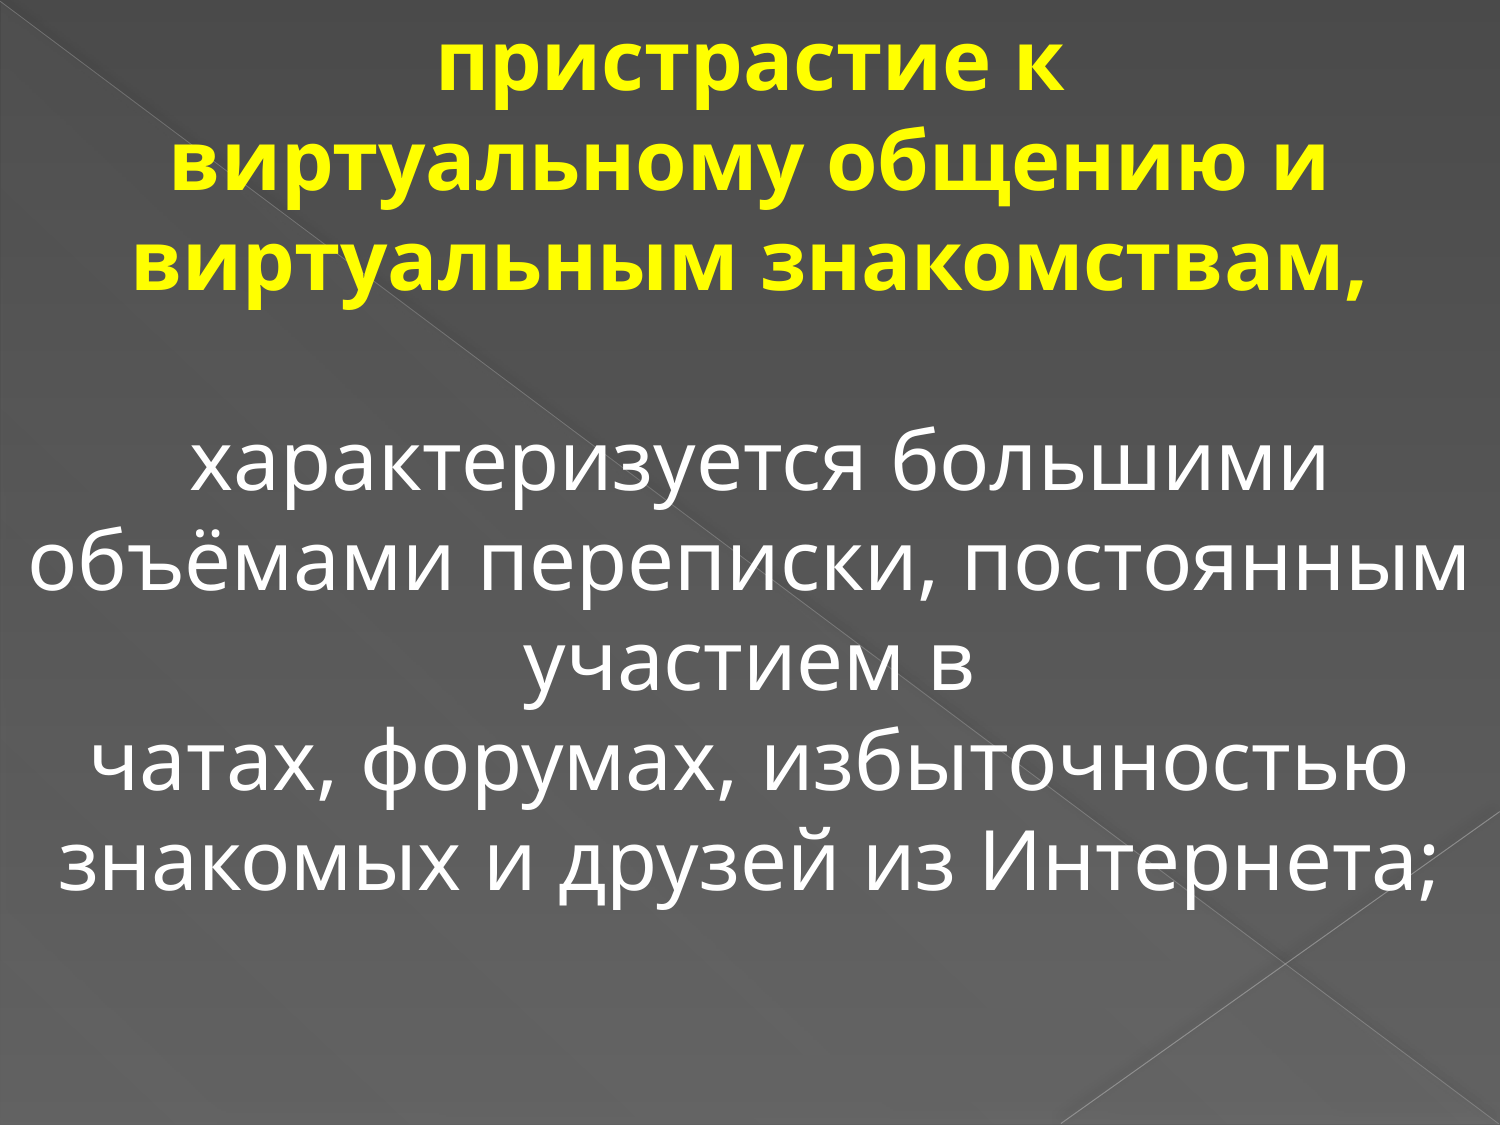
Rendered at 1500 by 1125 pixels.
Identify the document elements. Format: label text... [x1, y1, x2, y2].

text_box пристрастие к виртуальному общению и виртуальным знакомствам, характеризуется большими объёмами переписки, постоянным участием в чатах, форумах, избыточностью знакомых и друзей из Интернета; [0, 0, 1500, 915]
